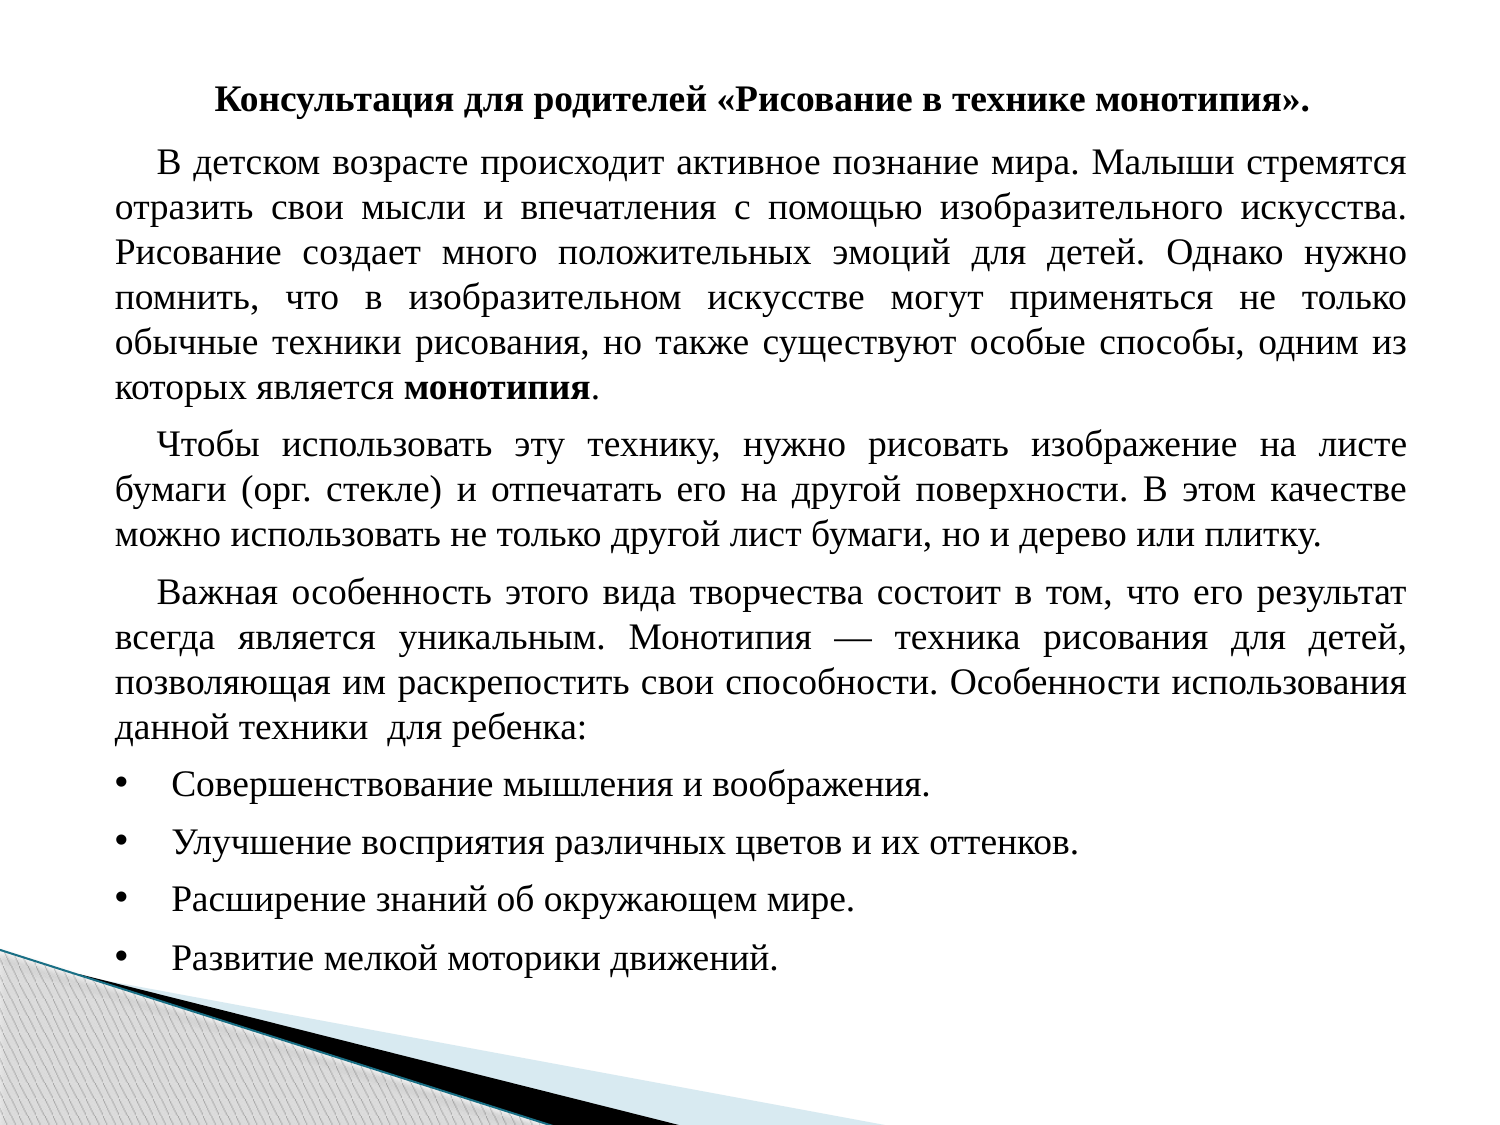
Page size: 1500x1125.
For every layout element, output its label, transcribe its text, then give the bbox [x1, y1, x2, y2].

text_box Консультация для родителей «Рисование в технике монотипия». В детском возрасте происходит активное познание мира. Малыши стремятся отразить свои мысли и впечатления с помощью изобразительного искусства. Рисование создает много положительных эмоций для детей. Однако нужно помнить, что в изобразительном искусстве могут применяться не только обычные техники рисования, но также существуют особые способы, одним из которых является монотипия. Чтобы использовать эту технику, нужно рисовать изображение на листе бумаги (орг. стекле) и отпечатать его на другой поверхности. В этом качестве можно использовать не только другой лист бумаги, но и дерево или плитку. Важная особенность этого вида творчества состоит в том, что его результат всегда является уникальным. Монотипия — техника рисования для детей, позволяющая им раскрепостить свои способности. Особенности использования данной техники для ребенка: Совершенствование мышления и воображения. Улучшение восприятия различных цветов и их оттенков. Расширение знаний об окружающем мире. Развитие мелкой моторики движений. [100, 66, 1424, 1030]
